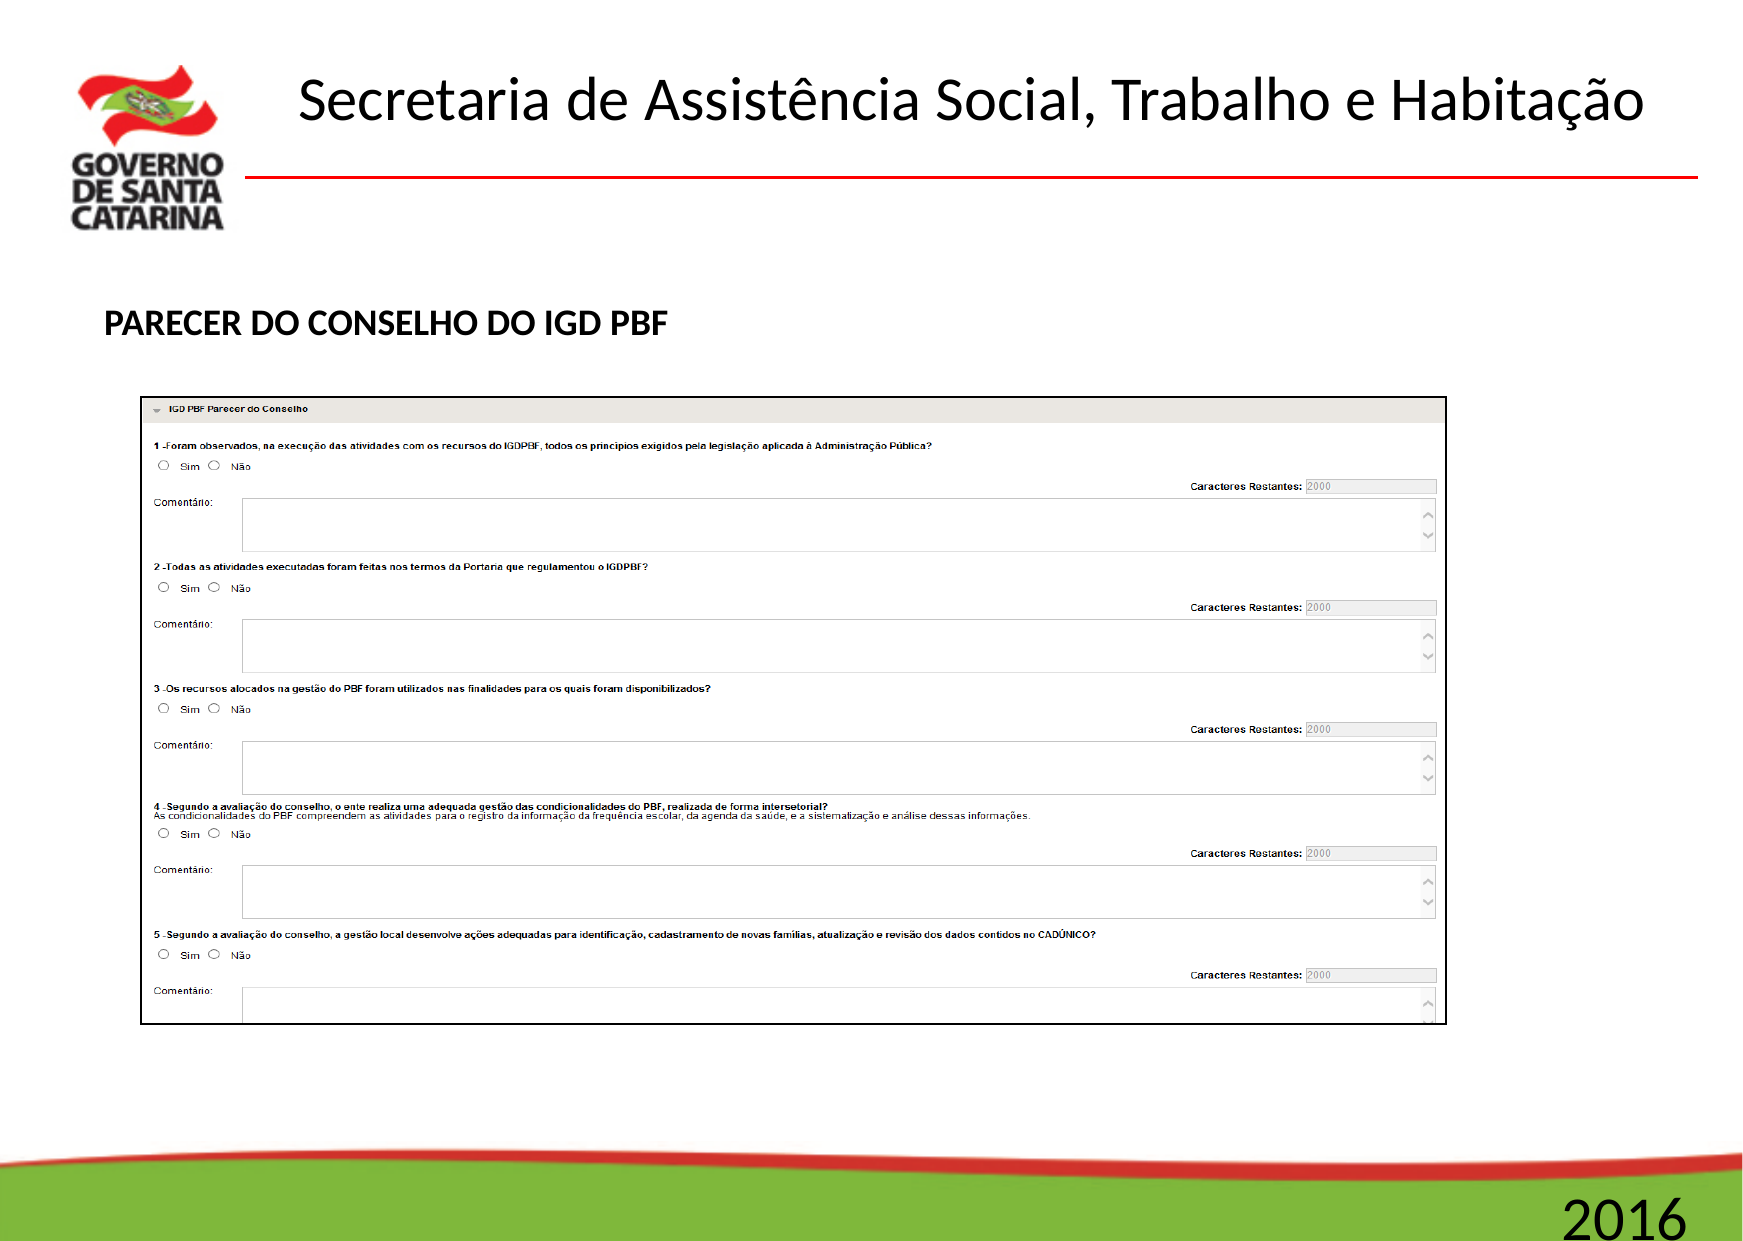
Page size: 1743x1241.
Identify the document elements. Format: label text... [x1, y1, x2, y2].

picture [141, 397, 1446, 1024]
picture [0, 1141, 1743, 1241]
picture [60, 65, 246, 233]
list PARECER DO CONSELHO DO IGD PBF [87, 289, 1656, 1108]
